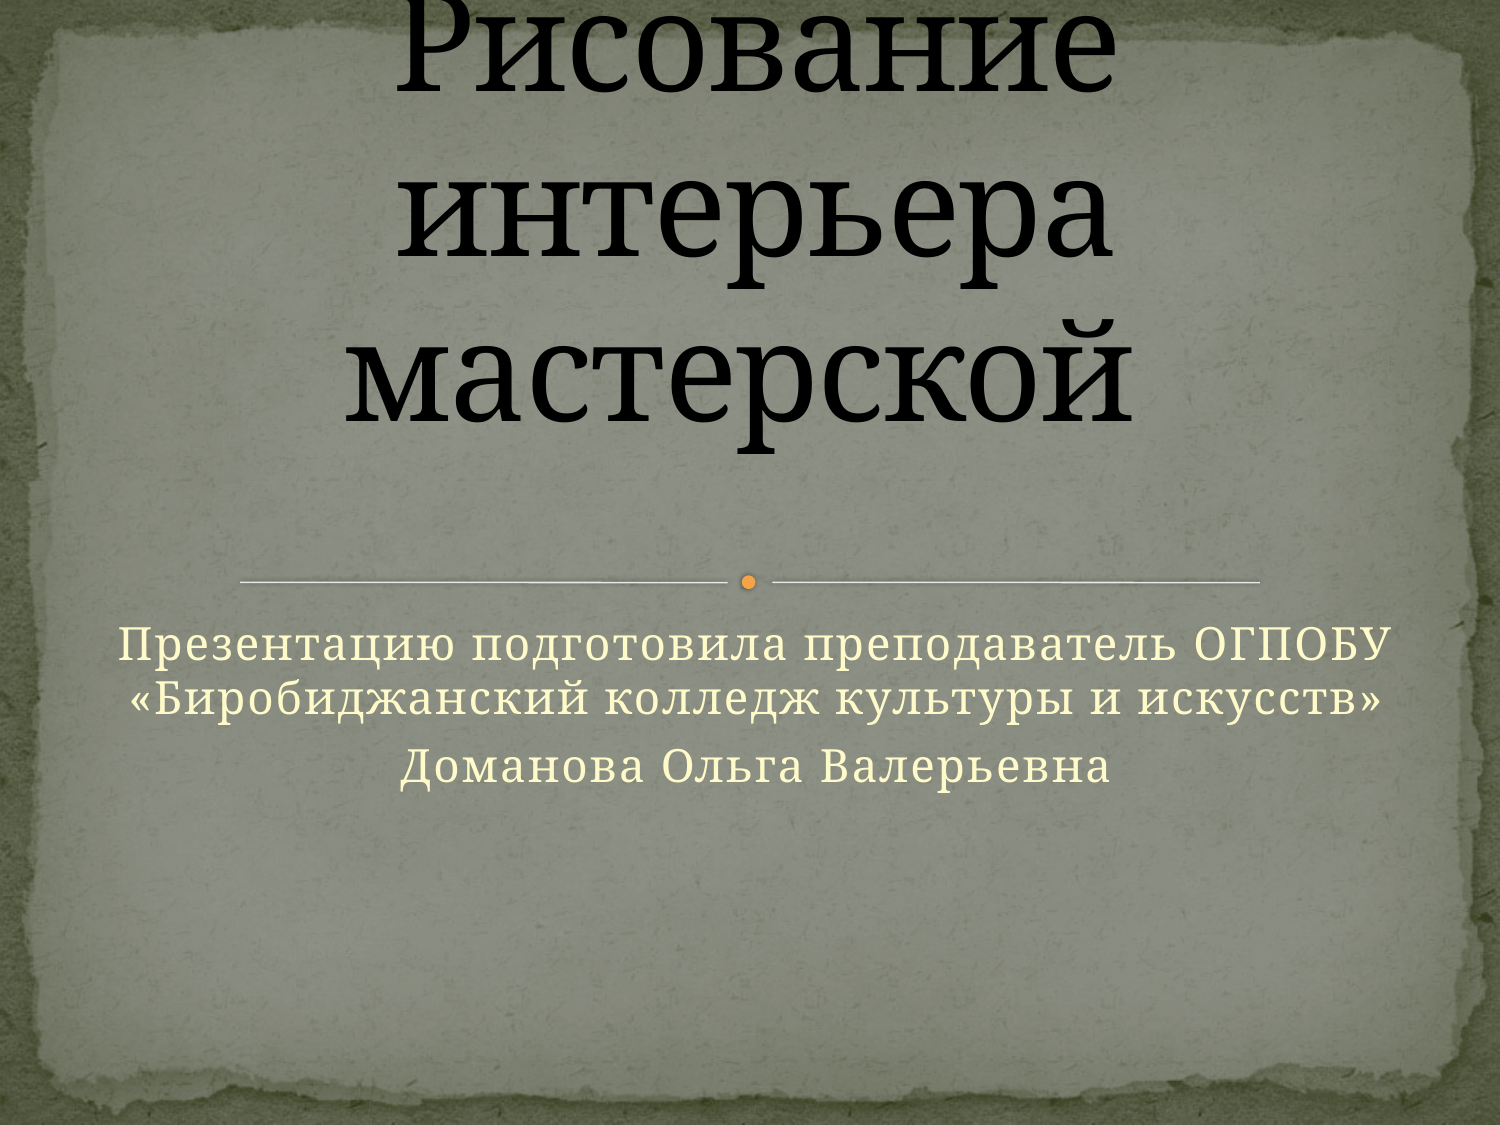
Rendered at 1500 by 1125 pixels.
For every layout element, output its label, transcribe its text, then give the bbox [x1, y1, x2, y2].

title Рисование интерьера мастерской [74, 78, 1438, 457]
subtitle Презентацию подготовила преподаватель ОГПОБУ «Биробиджанский колледж культуры и искусств» Доманова Ольга Валерьевна [75, 606, 1438, 795]
